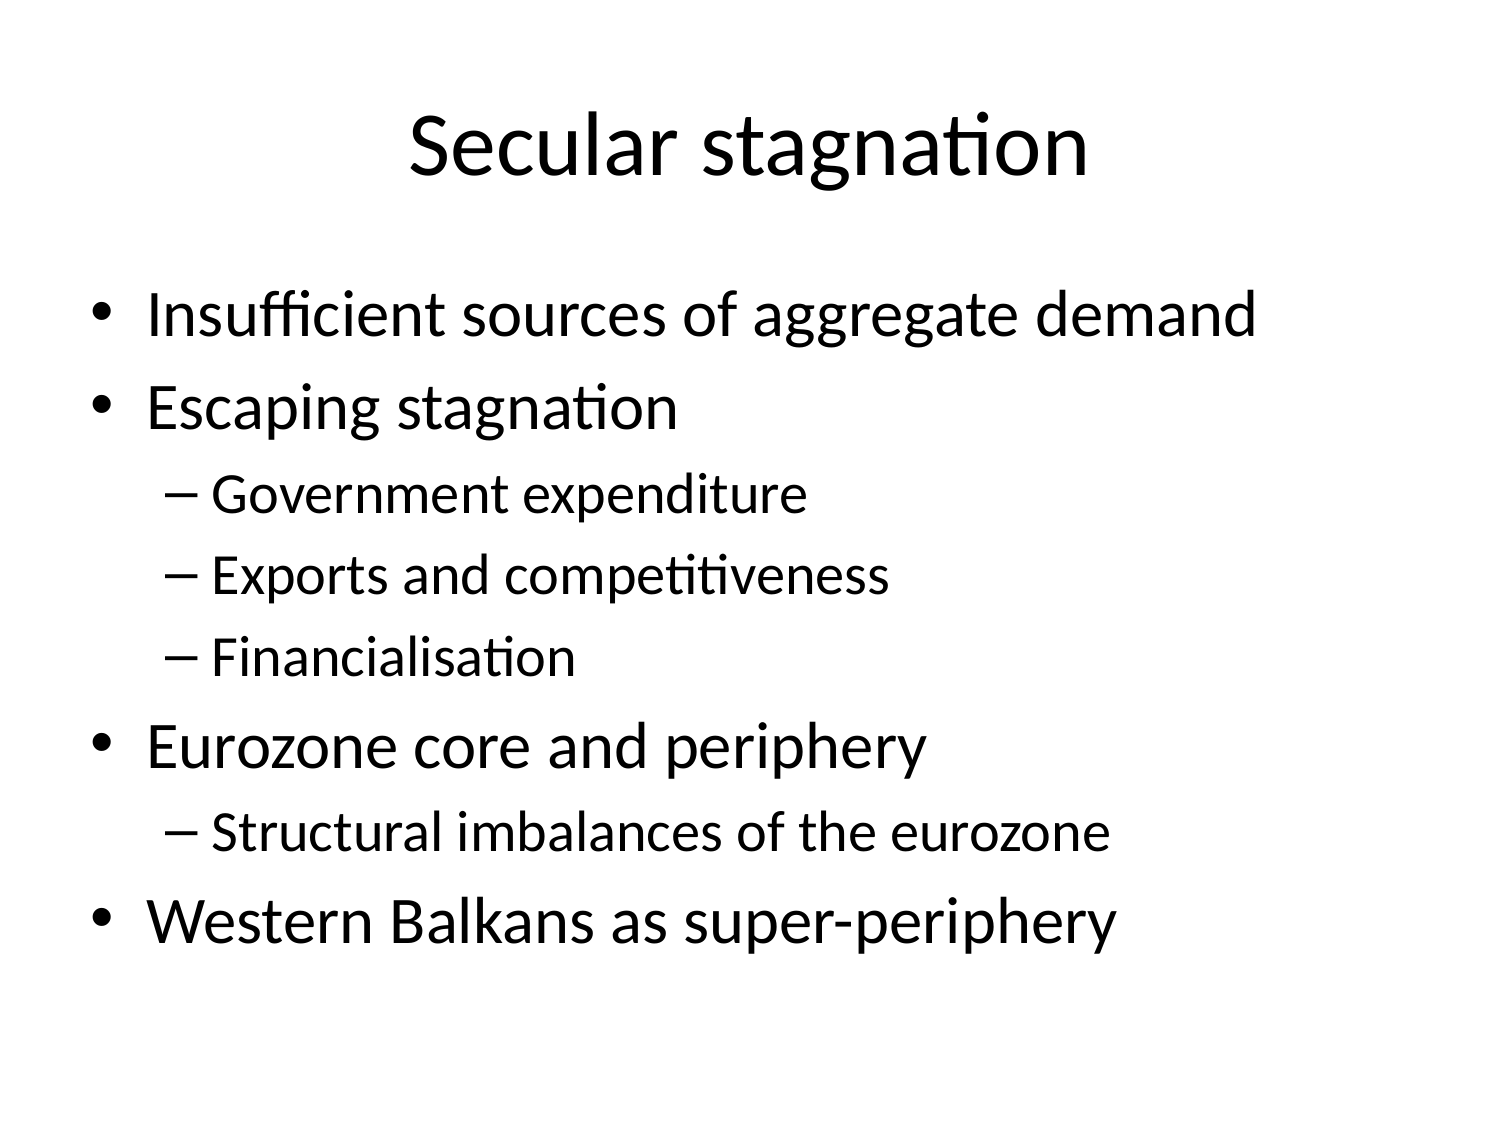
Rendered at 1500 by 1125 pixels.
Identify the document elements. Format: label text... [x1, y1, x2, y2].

list Insufficient sources of aggregate demand Escaping stagnation Government expenditure Exports and competitiveness Financialisation Eurozone core and periphery Structural imbalances of the eurozone Western Balkans as super-periphery [75, 262, 1425, 1005]
title Secular stagnation [75, 45, 1425, 233]
